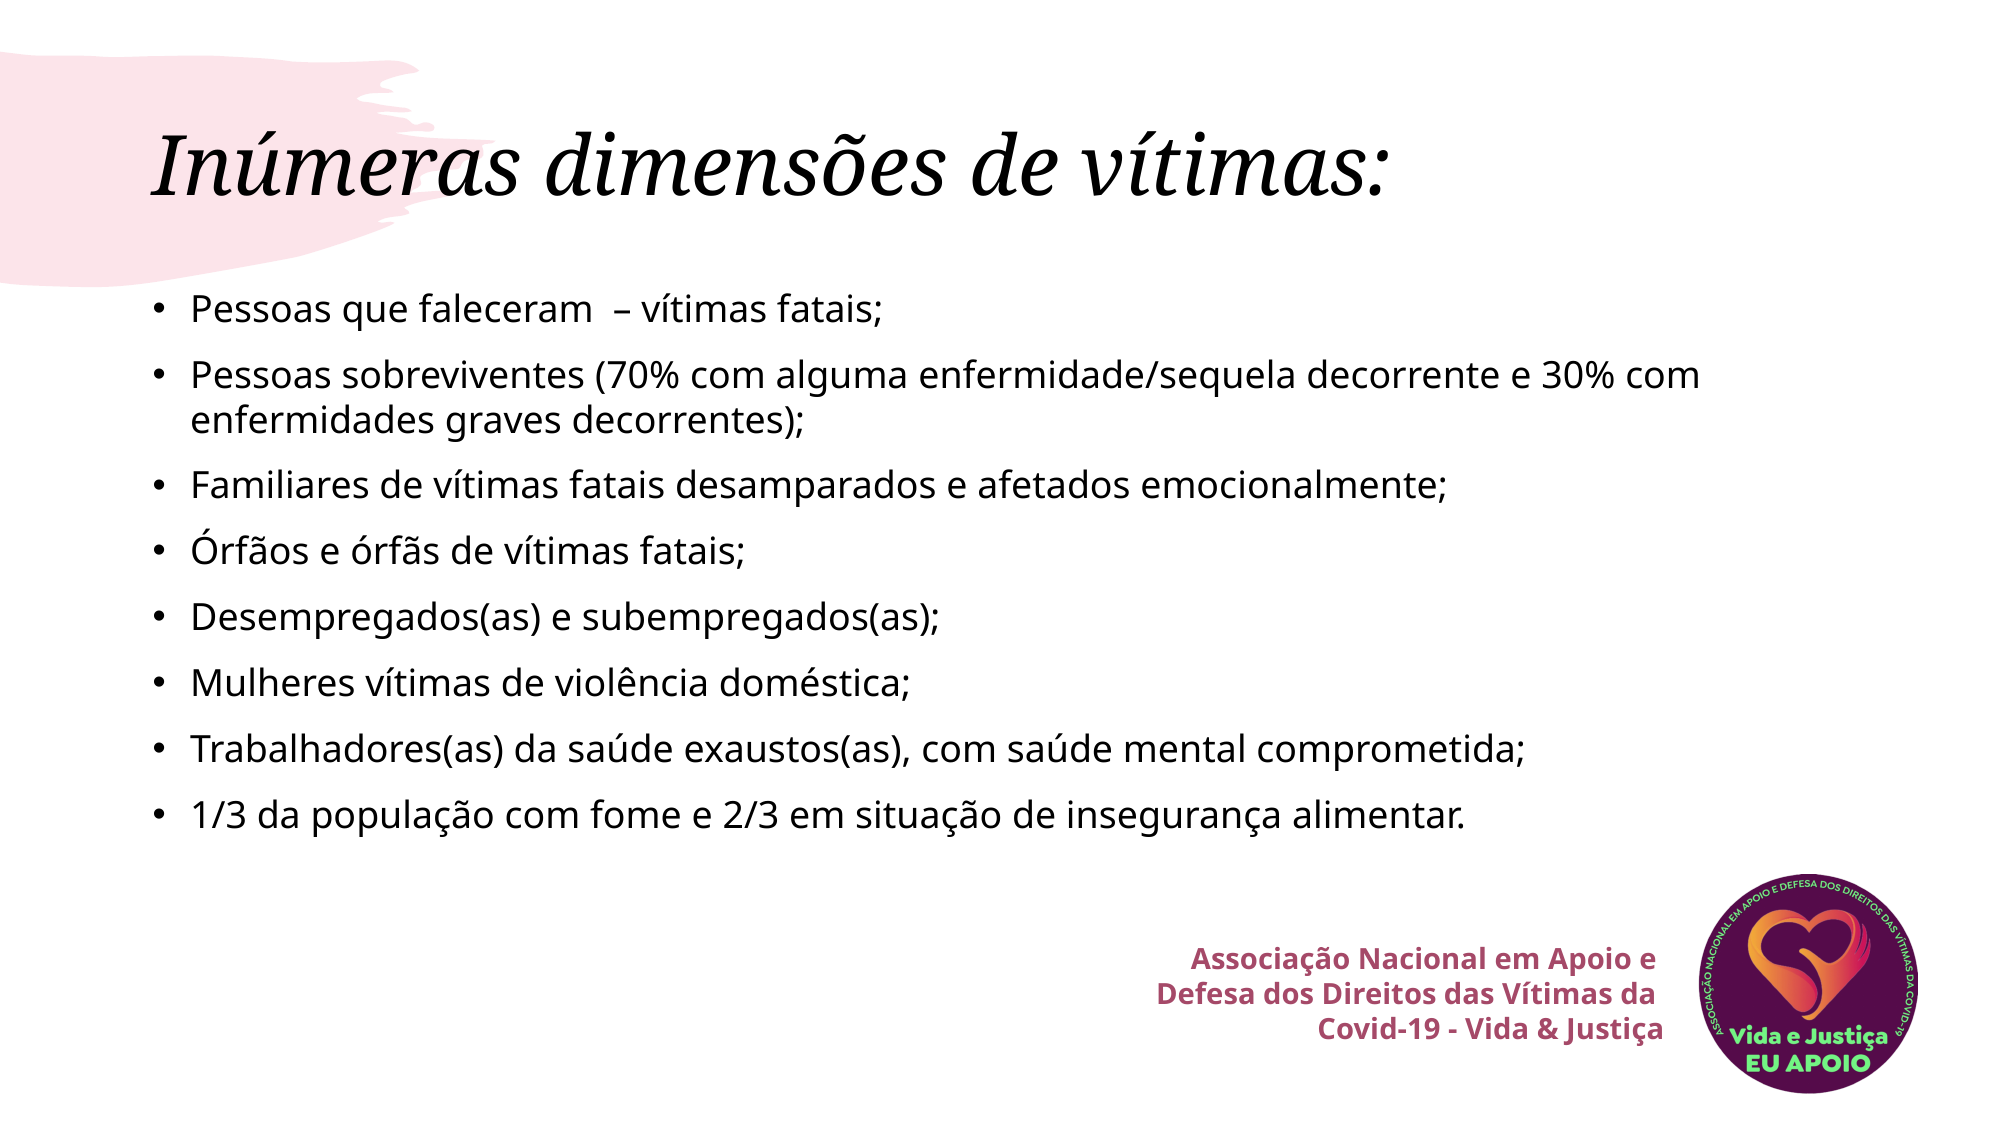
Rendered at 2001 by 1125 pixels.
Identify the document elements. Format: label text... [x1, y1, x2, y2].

footer Associação Nacional em Apoio e Defesa dos Direitos das Vítimas da Covid-19 - Vida & Justiça [1026, 892, 1680, 1094]
title Inúmeras dimensões de vítimas: [137, 59, 1863, 278]
list Pessoas que faleceram – vítimas fatais; Pessoas sobreviventes (70% com alguma enfermidade/sequela decorrente e 30% com enfermidades graves decorrentes); Familiares de vítimas fatais desamparados e afetados emocionalmente; Órfãos e órfãs de vítimas fatais; Desempregados(as) e subempregados(as); Mulheres vítimas de violência doméstica; Trabalhadores(as) da saúde exaustos(as), com saúde mental comprometida; 1/3 da população com fome e 2/3 em situação de insegurança alimentar. [137, 277, 1830, 915]
picture [1698, 874, 1918, 1094]
